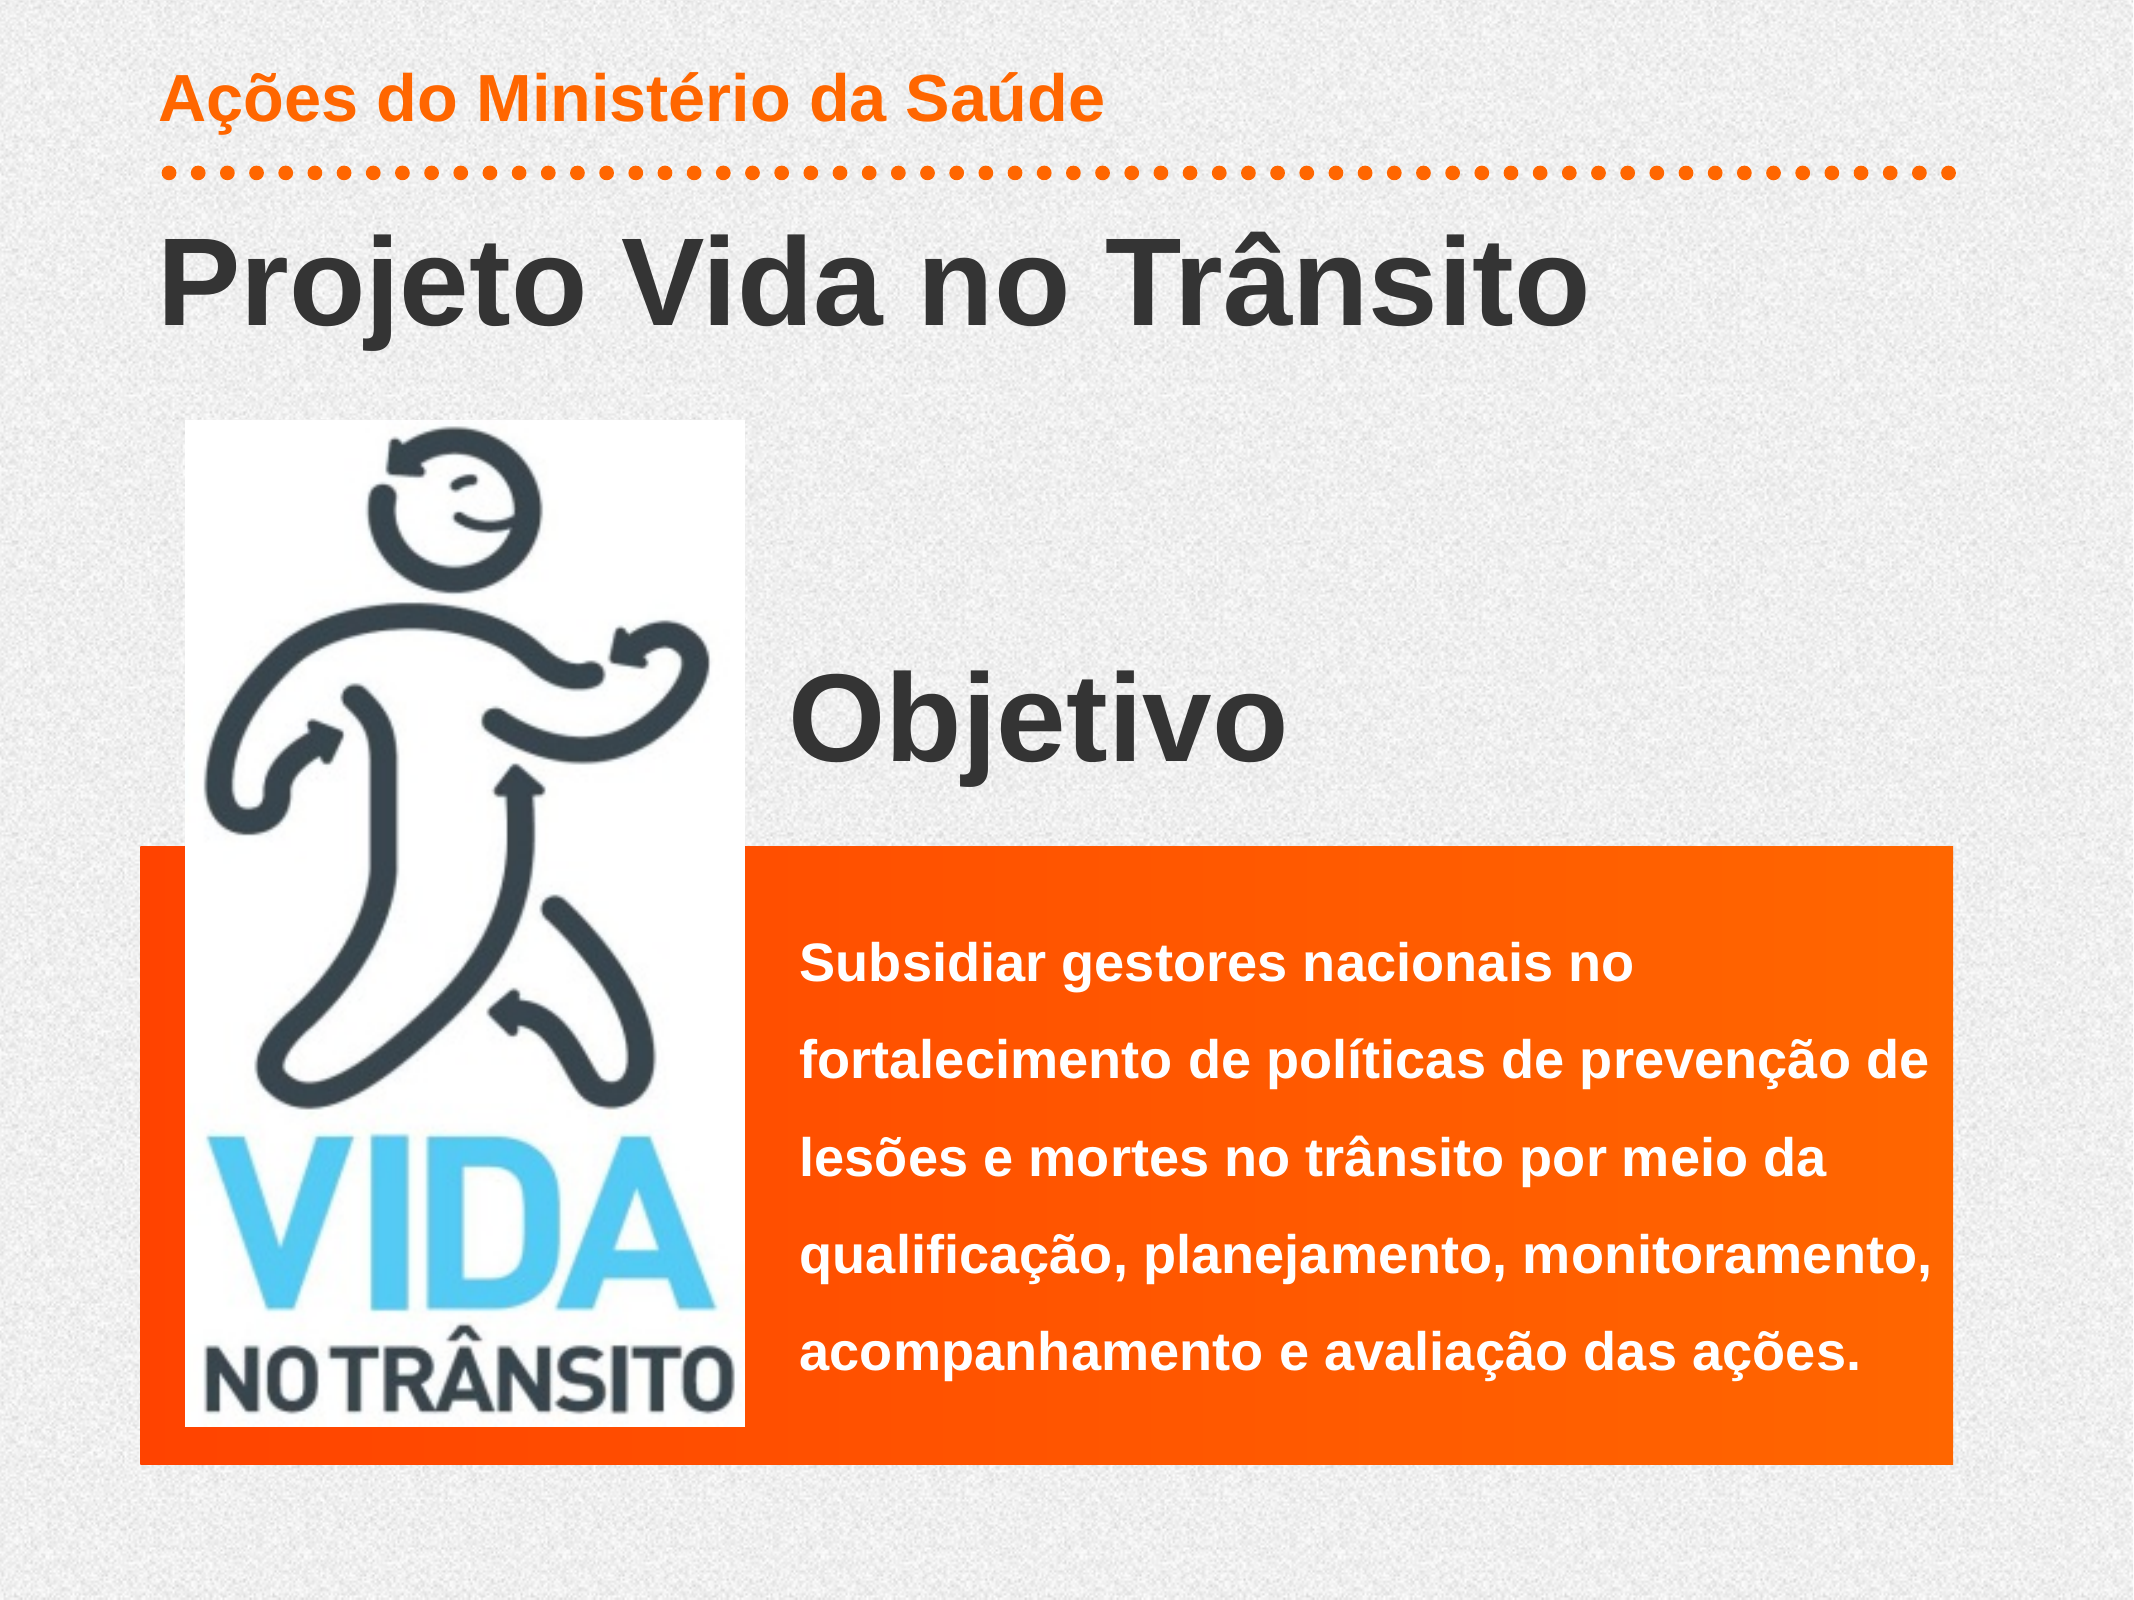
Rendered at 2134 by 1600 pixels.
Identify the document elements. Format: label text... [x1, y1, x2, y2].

text_box Ações do Ministério da Saúde [84, 26, 1181, 164]
text_box Objetivo [788, 653, 1992, 815]
text_box Subsidiar gestores nacionais no fortalecimento de políticas de prevenção de lesões e mortes no trânsito por meio da qualificação, planejamento, monitoramento, acompanhamento e avaliação das ações. [751, 883, 1997, 1393]
text_box [138, 844, 1955, 1467]
text_box Projeto Vida no Trânsito [157, 217, 1987, 379]
picture [0, 0, 2134, 1600]
